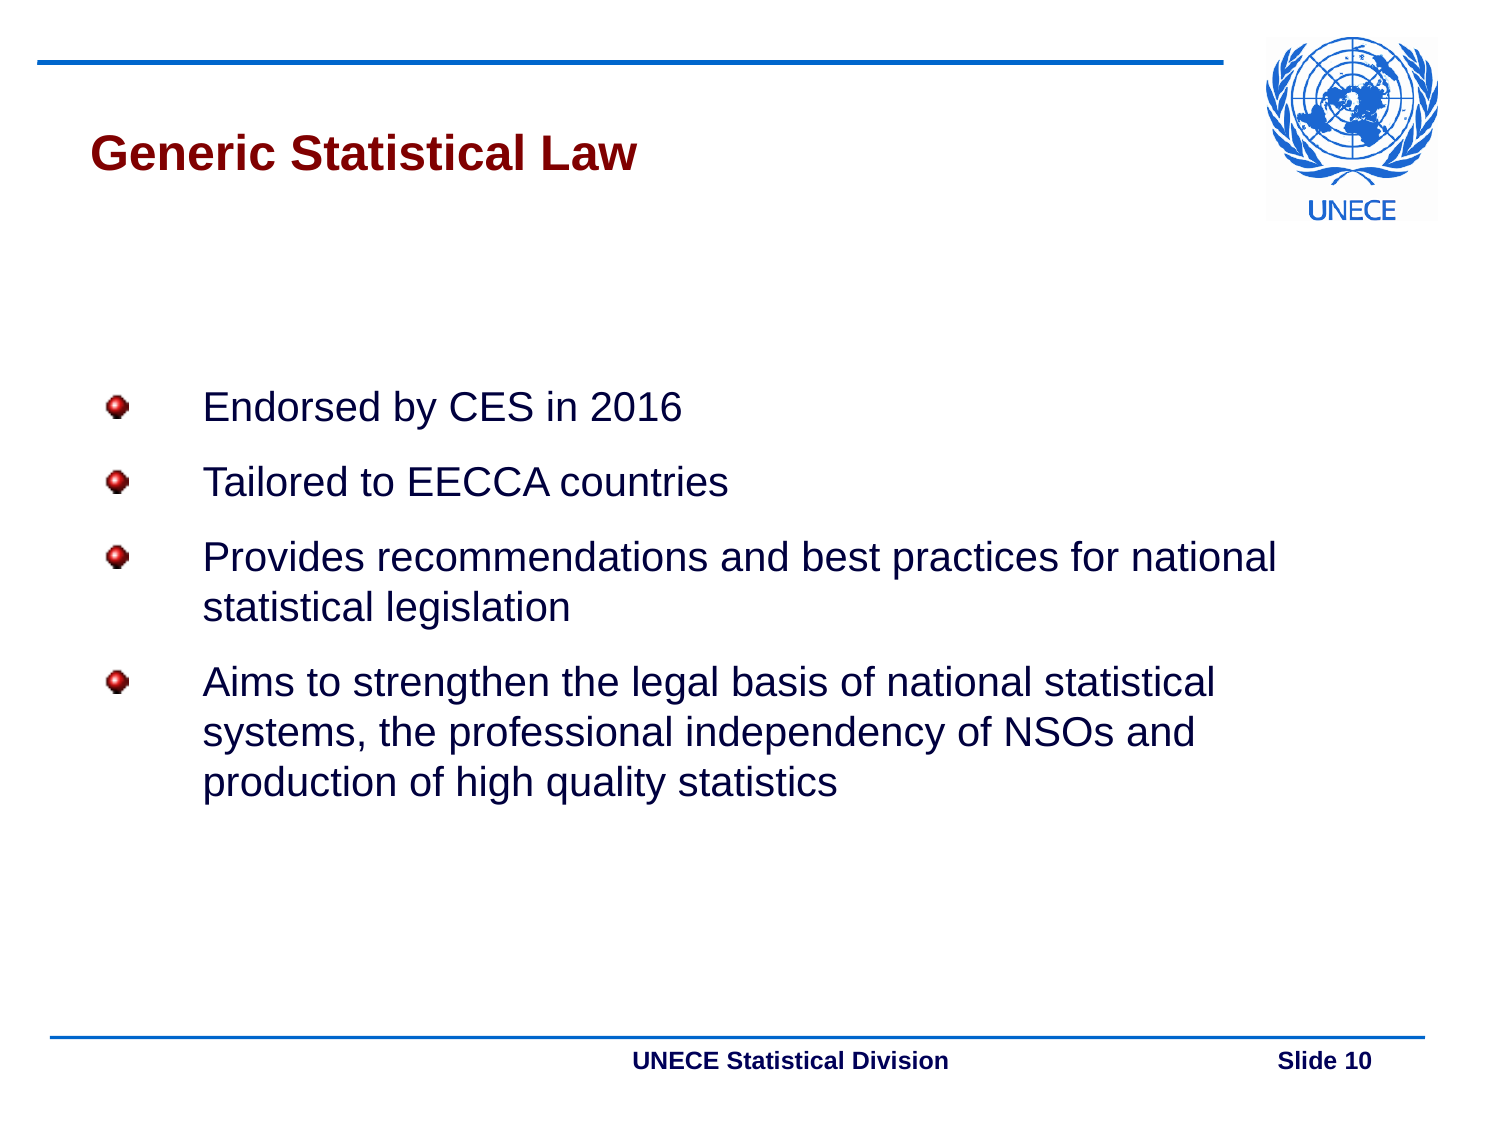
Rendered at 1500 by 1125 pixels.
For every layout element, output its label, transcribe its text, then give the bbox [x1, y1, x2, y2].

picture [102, 391, 129, 419]
list Endorsed by CES in 2016 Tailored to EECCA countries Provides recommendations and best practices for national statistical legislation Aims to strengthen the legal basis of national statistical systems, the professional independency of NSOs and production of high quality statistics [87, 287, 1365, 1000]
picture [102, 666, 129, 694]
picture [102, 466, 129, 494]
picture [1266, 37, 1438, 221]
title Generic Statistical Law [75, 87, 1282, 213]
picture [102, 541, 129, 569]
